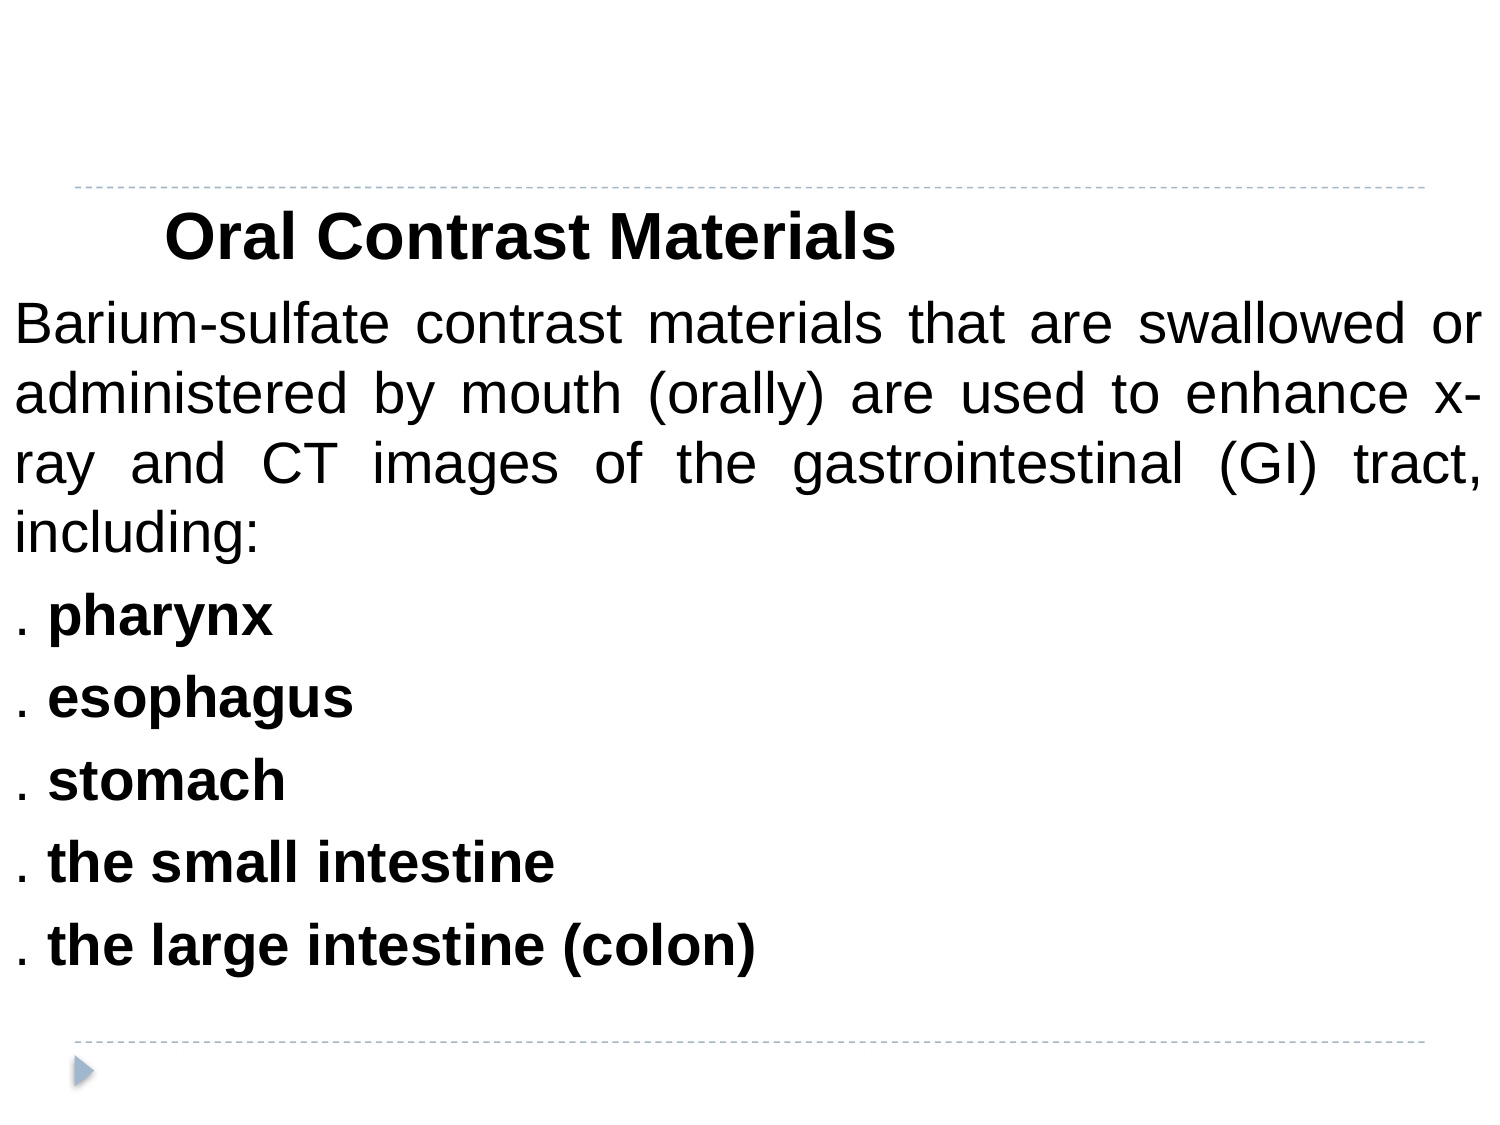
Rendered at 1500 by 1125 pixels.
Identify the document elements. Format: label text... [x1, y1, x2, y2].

list Oral Contrast Materials Barium-sulfate contrast materials that are swallowed or administered by mouth (orally) are used to enhance x-ray and CT images of the gastrointestinal (GI) tract, including: . pharynx . esophagus . stomach . the small intestine . the large intestine (colon) [0, 0, 1500, 1125]
